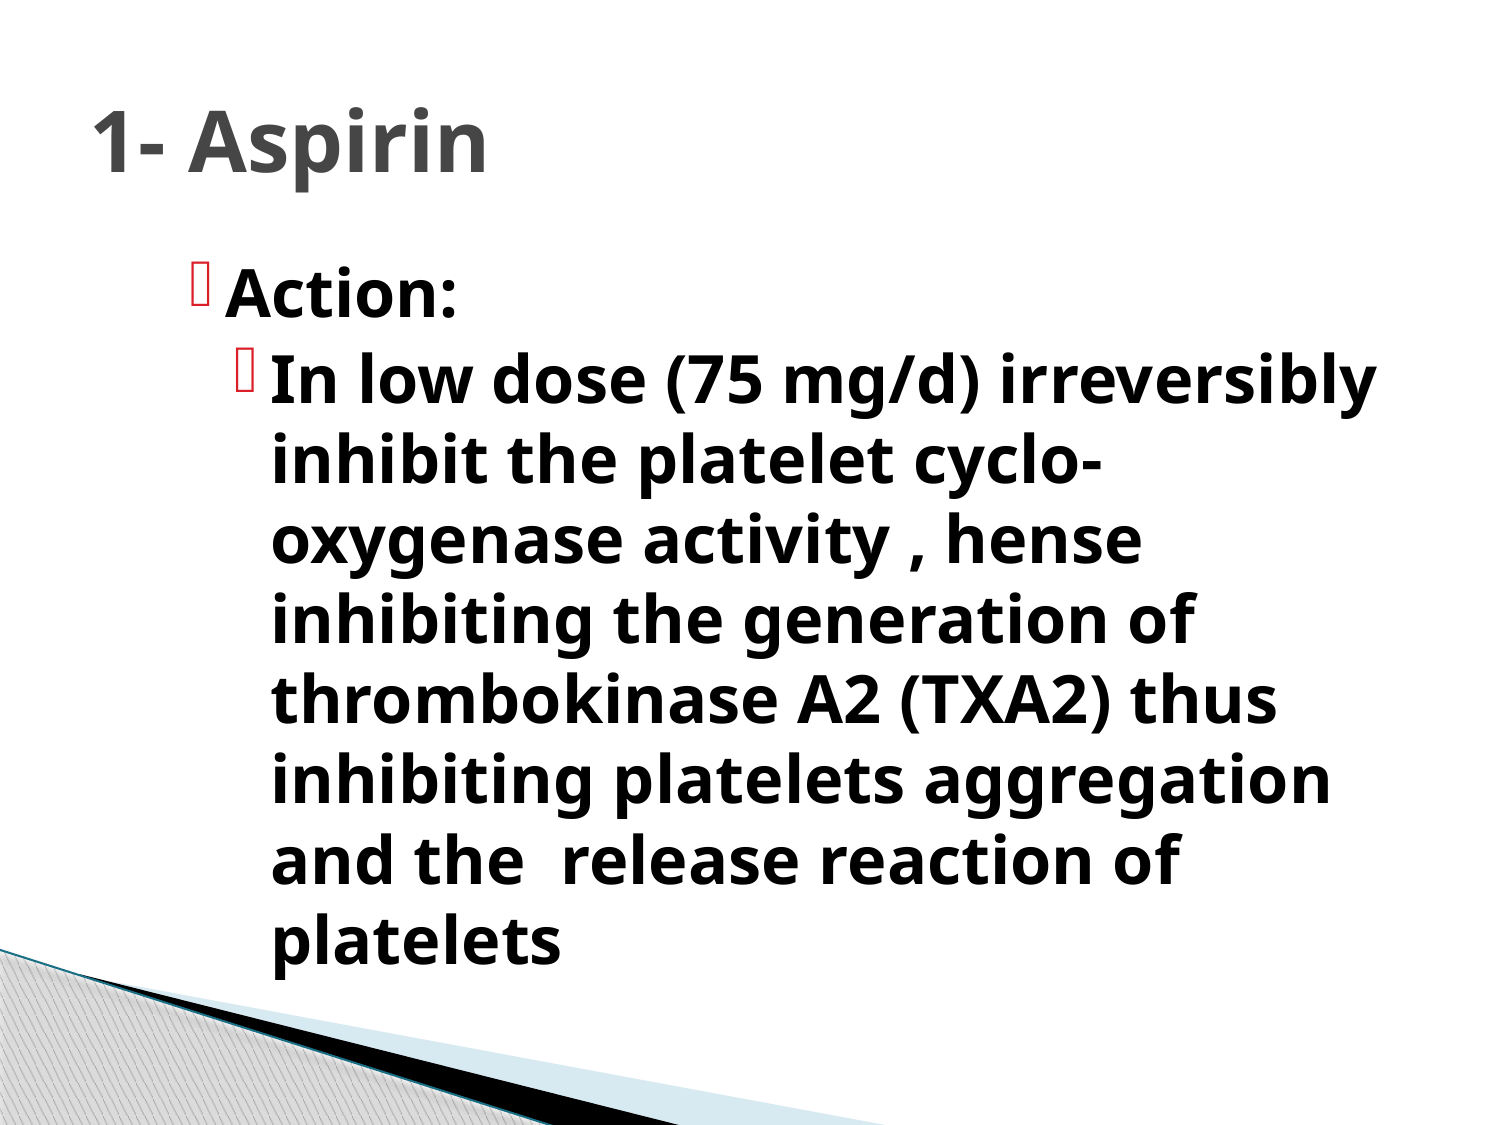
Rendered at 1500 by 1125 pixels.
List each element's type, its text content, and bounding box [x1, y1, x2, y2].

title 1- Aspirin [75, 45, 1425, 233]
list Action: In low dose (75 mg/d) irreversibly inhibit the platelet cyclo-oxygenase activity , hense inhibiting the generation of thrombokinase A2 (TXA2) thus inhibiting platelets aggregation and the release reaction of platelets [75, 243, 1425, 986]
